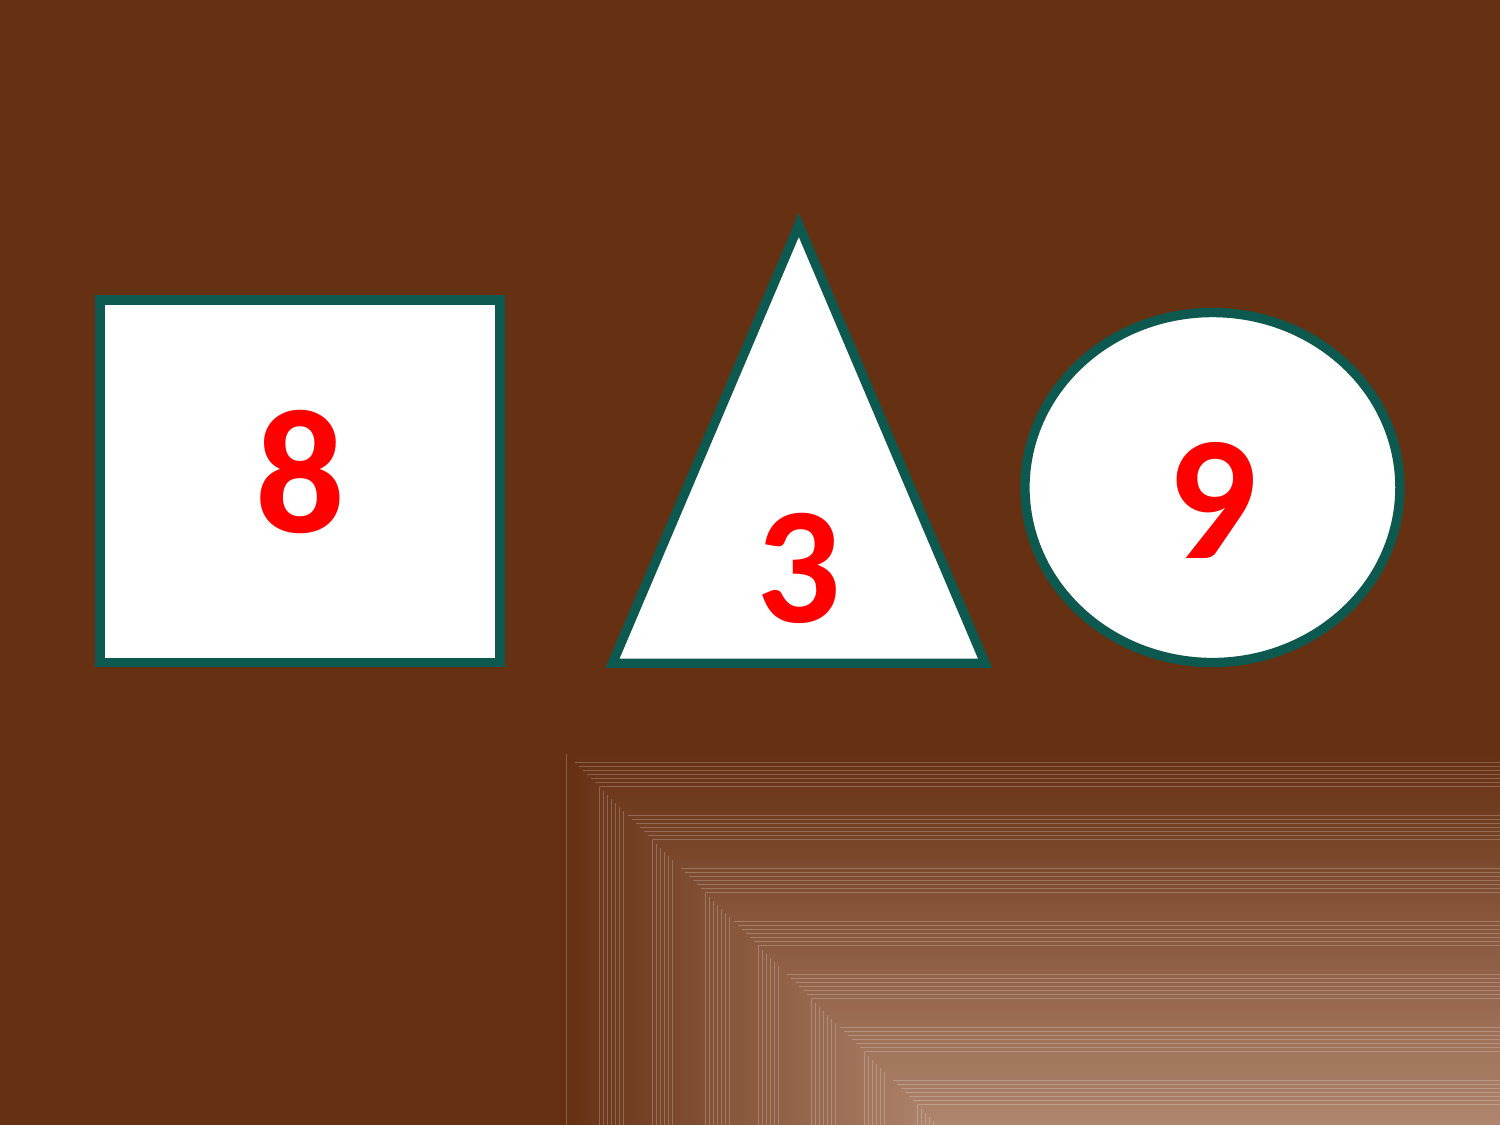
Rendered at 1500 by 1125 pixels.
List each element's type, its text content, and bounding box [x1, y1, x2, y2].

text_box 9 [1024, 312, 1400, 663]
text_box 3 [612, 224, 986, 664]
text_box 8 [99, 299, 500, 663]
